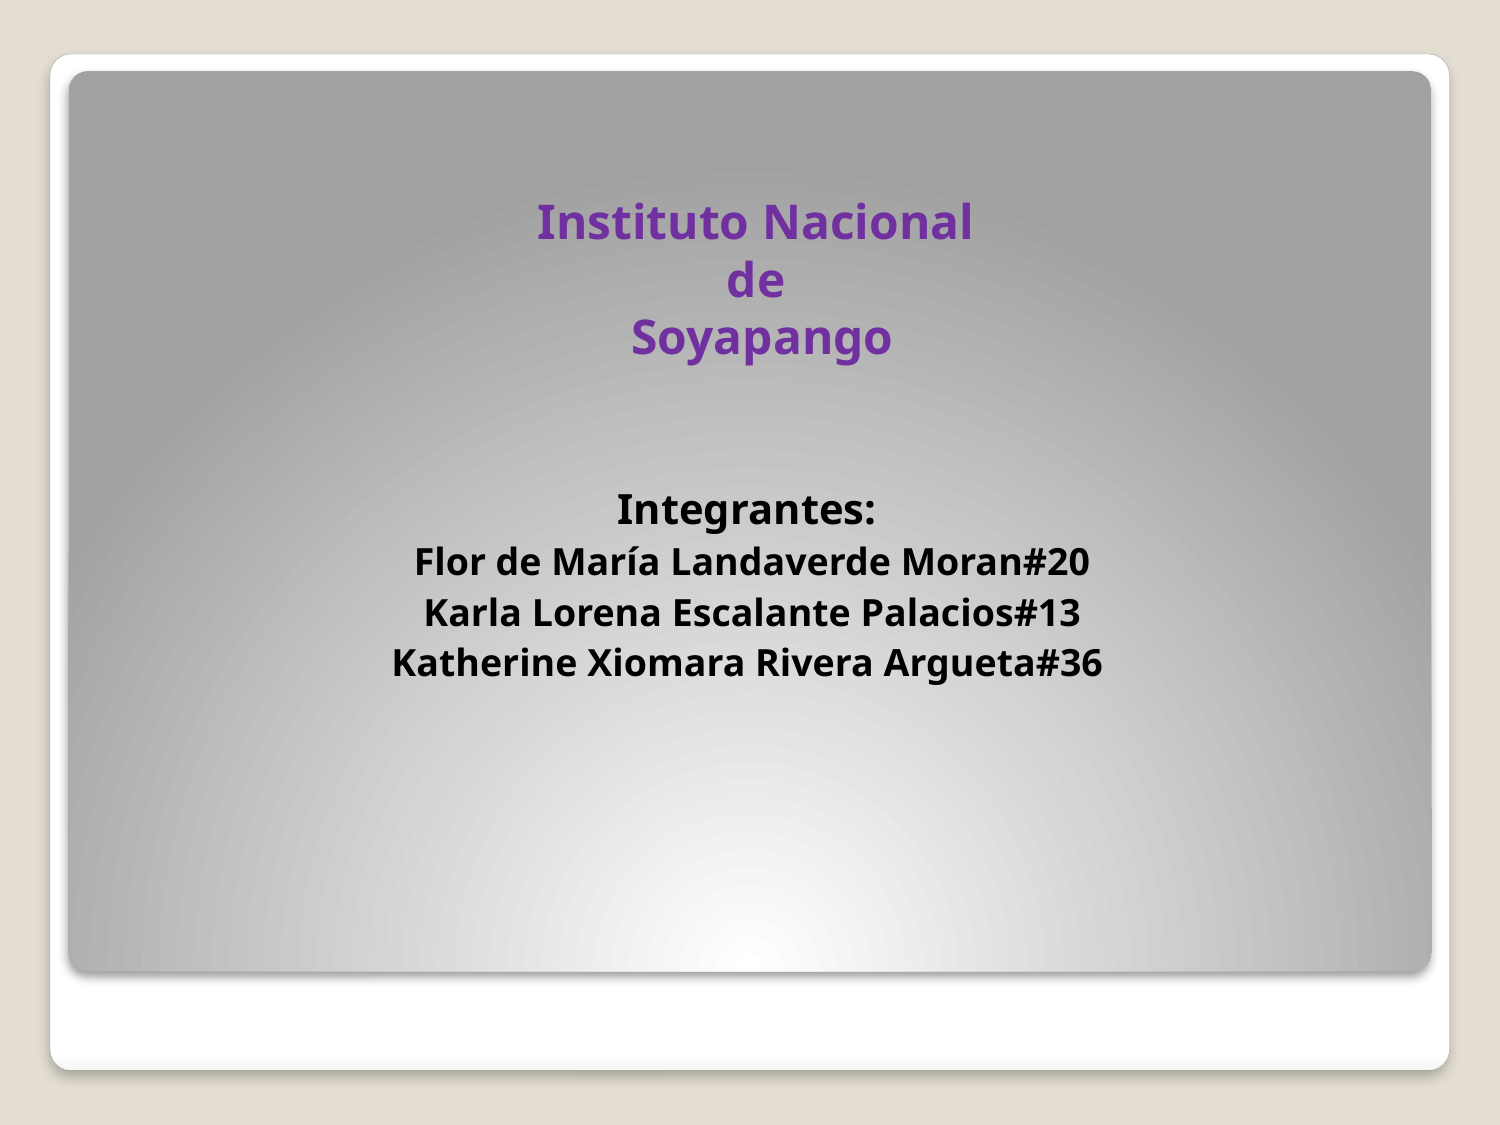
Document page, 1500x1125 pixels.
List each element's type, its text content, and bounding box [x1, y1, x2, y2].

title Instituto Nacional de Soyapango [147, 184, 1378, 372]
list Integrantes: Flor de María Landaverde Moran#20 Karla Lorena Escalante Palacios#13 Katherine Xiomara Rivera Argueta#36 [265, 468, 1211, 994]
